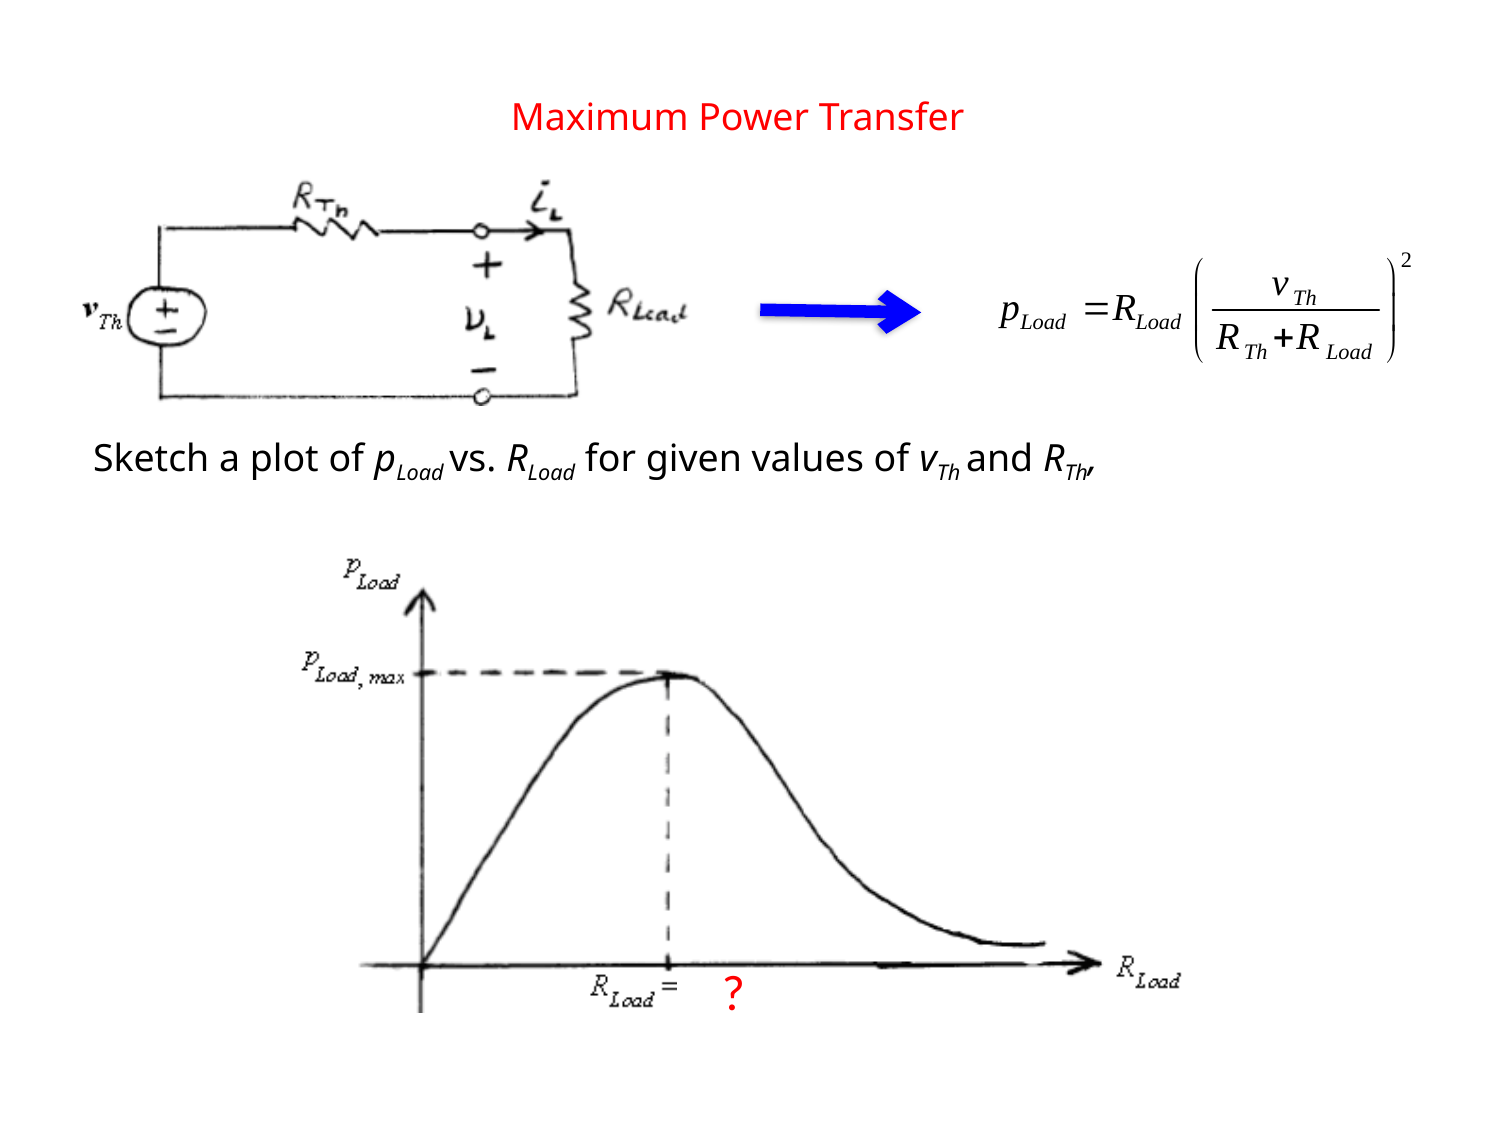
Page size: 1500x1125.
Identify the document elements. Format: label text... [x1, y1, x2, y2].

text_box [291, 548, 1185, 1013]
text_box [760, 309, 922, 313]
text_box Sketch a plot of pLoad vs. RLoad for given values of vTh and RTh, [78, 426, 1350, 492]
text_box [989, 243, 1421, 372]
text_box Maximum Power Transfer [496, 85, 980, 145]
picture [78, 173, 691, 406]
